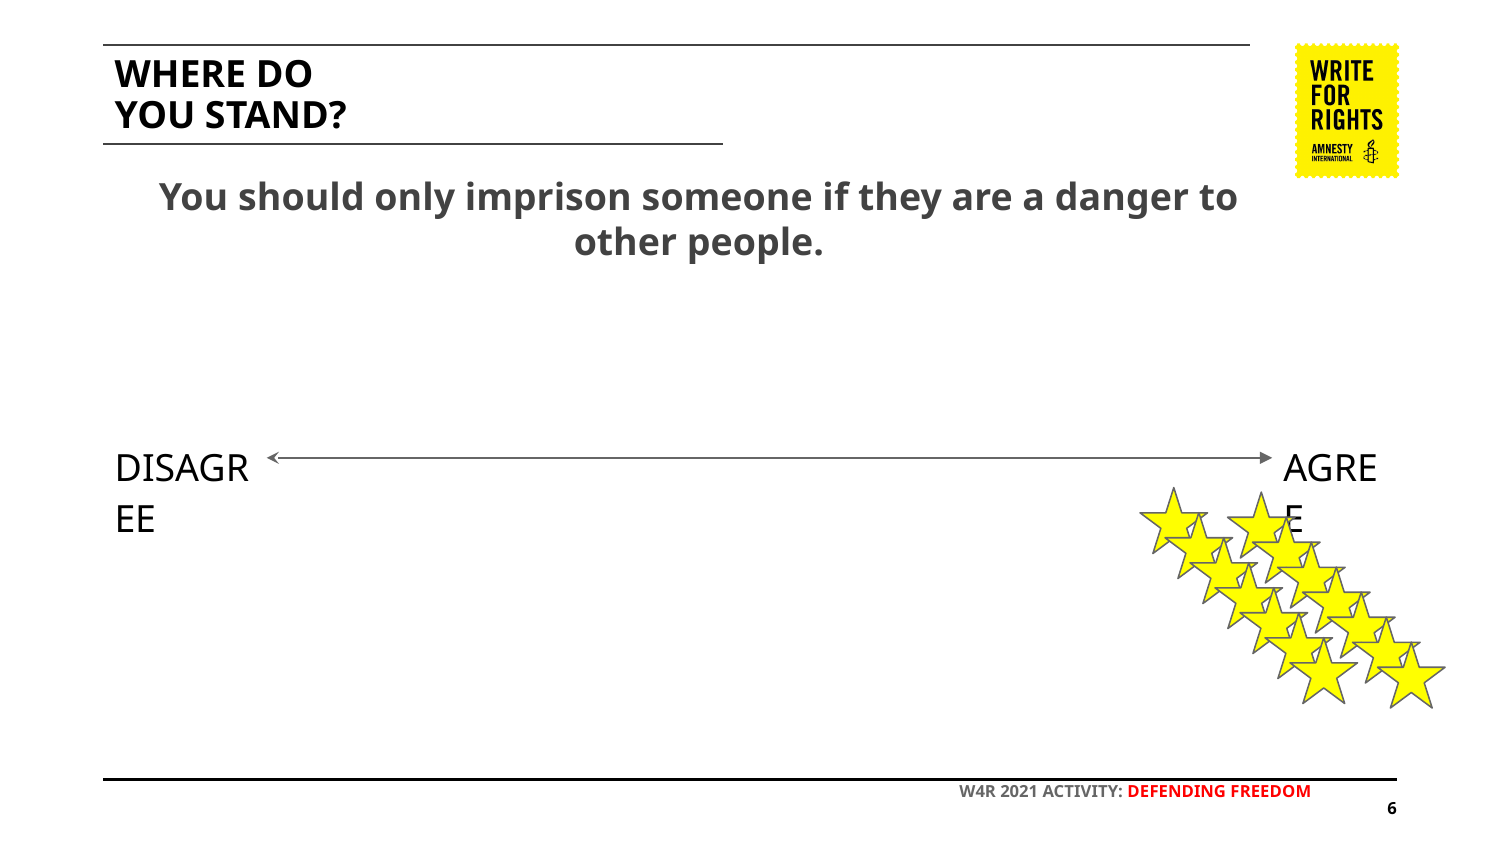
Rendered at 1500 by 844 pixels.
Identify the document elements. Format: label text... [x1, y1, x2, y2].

text_box [1352, 617, 1410, 684]
text_box AGREE [1272, 431, 1397, 485]
text_box [1362, 592, 1371, 597]
text_box [1290, 637, 1358, 704]
text_box [1387, 617, 1396, 622]
text_box [1274, 587, 1283, 593]
text_box [1224, 537, 1233, 543]
text_box DISAGREE [103, 431, 267, 485]
text_box You should only imprison someone if they are a danger to other people. [103, 157, 1296, 358]
text_box [1412, 642, 1421, 647]
text_box [1377, 642, 1446, 709]
text_box [1327, 592, 1386, 658]
text_box [1299, 612, 1308, 618]
text_box [1215, 562, 1273, 629]
text_box [1140, 487, 1198, 554]
text_box [1312, 542, 1321, 547]
text_box [1287, 517, 1296, 522]
text_box [1165, 512, 1223, 579]
text_box [1249, 562, 1258, 568]
title WHERE DO YOU STAND? [103, 55, 612, 134]
text_box [1337, 567, 1346, 572]
text_box [1265, 612, 1323, 679]
text_box [1199, 512, 1208, 518]
picture [1290, 37, 1405, 183]
text_box W4R 2021 ACTIVITY: DEFENDING FREEDOM [857, 794, 1312, 821]
text_box [1240, 587, 1298, 654]
text_box [1302, 567, 1360, 634]
text_box [1227, 492, 1285, 559]
text_box [1252, 517, 1311, 583]
text_box [1190, 537, 1248, 604]
text_box ‹#› [1322, 803, 1397, 821]
text_box [1277, 542, 1335, 609]
text_box [1324, 637, 1333, 643]
